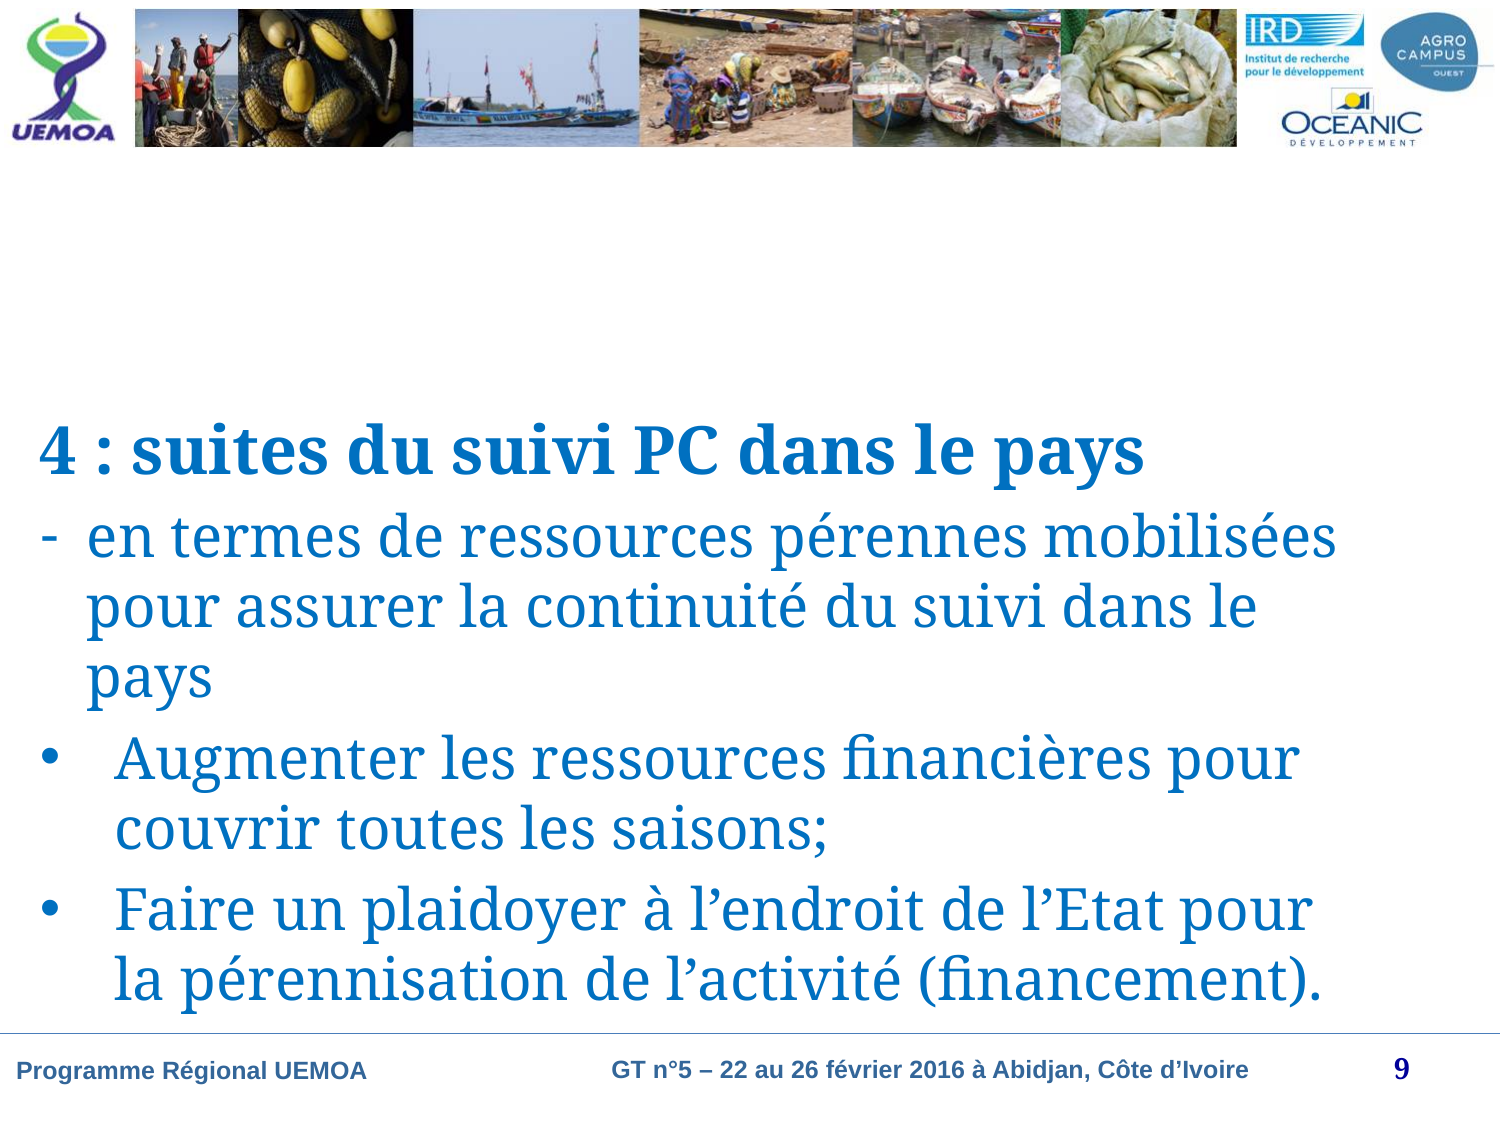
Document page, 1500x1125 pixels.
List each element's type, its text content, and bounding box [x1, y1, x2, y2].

list 4 : suites du suivi PC dans le pays en termes de ressources pérennes mobilisées pour assurer la continuité du suivi dans le pays Augmenter les ressources financières pour couvrir toutes les saisons; Faire un plaidoyer à l’endroit de l’Etat pour la pérennisation de l’activité (financement). [24, 399, 1362, 1001]
slide_number GT n°5 – 22 au 26 février 2016 à Abidjan, Côte d’Ivoire [596, 1045, 1376, 1106]
footer Programme Régional UEMOA [1, 1046, 616, 1107]
picture [4, 8, 1495, 148]
slide_number 9 [1316, 1042, 1425, 1103]
